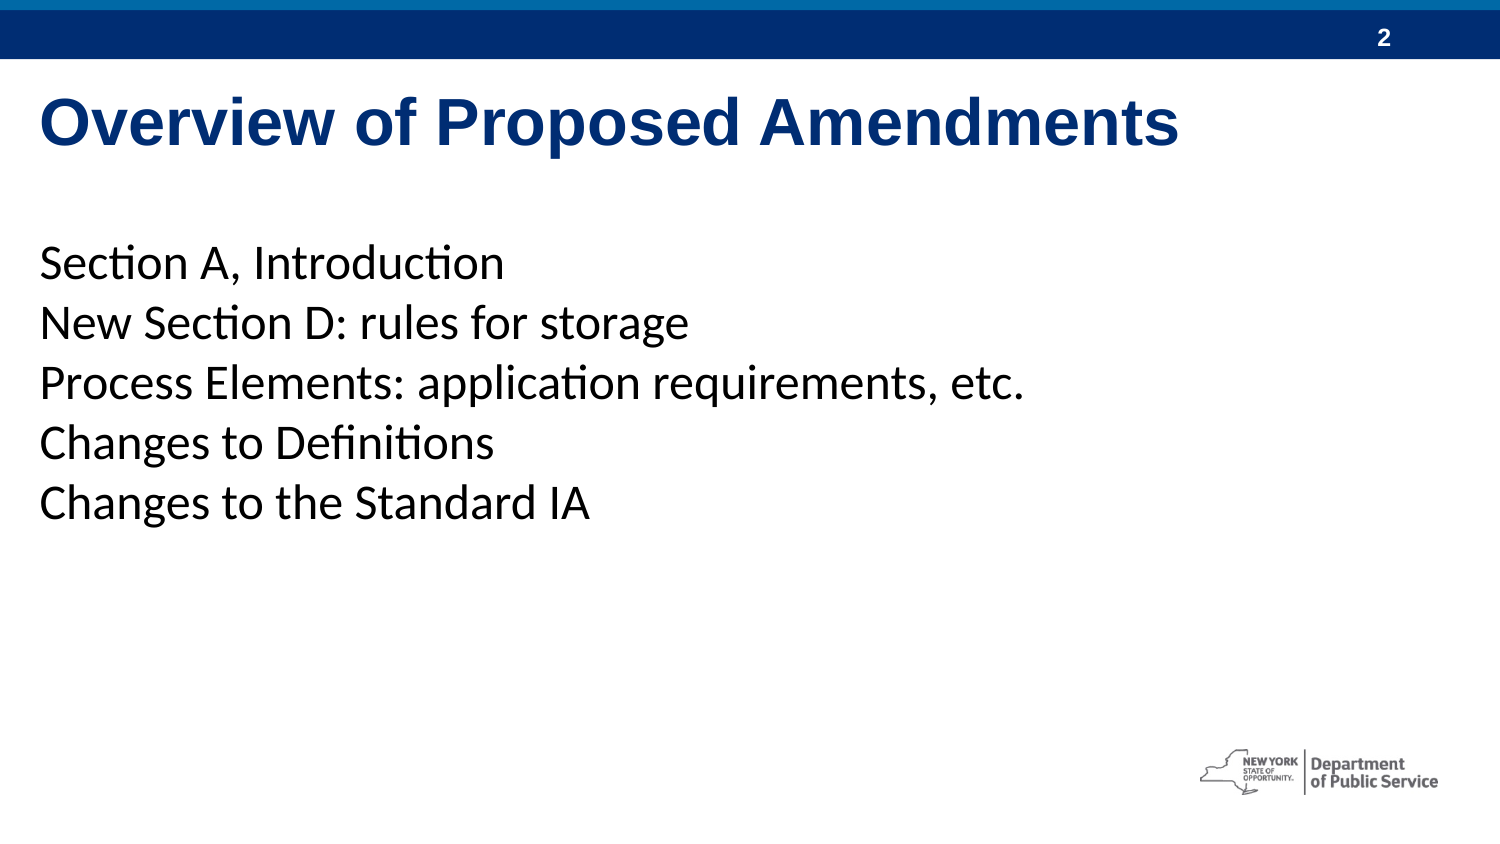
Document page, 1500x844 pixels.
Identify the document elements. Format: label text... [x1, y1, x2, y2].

picture [1200, 749, 1438, 795]
text_box Overview of Proposed Amendments [24, 71, 1450, 167]
text_box Section A, Introduction New Section D: rules for storage Process Elements: application requirements, etc. Changes to Definitions Changes to the Standard IA [24, 221, 1463, 597]
